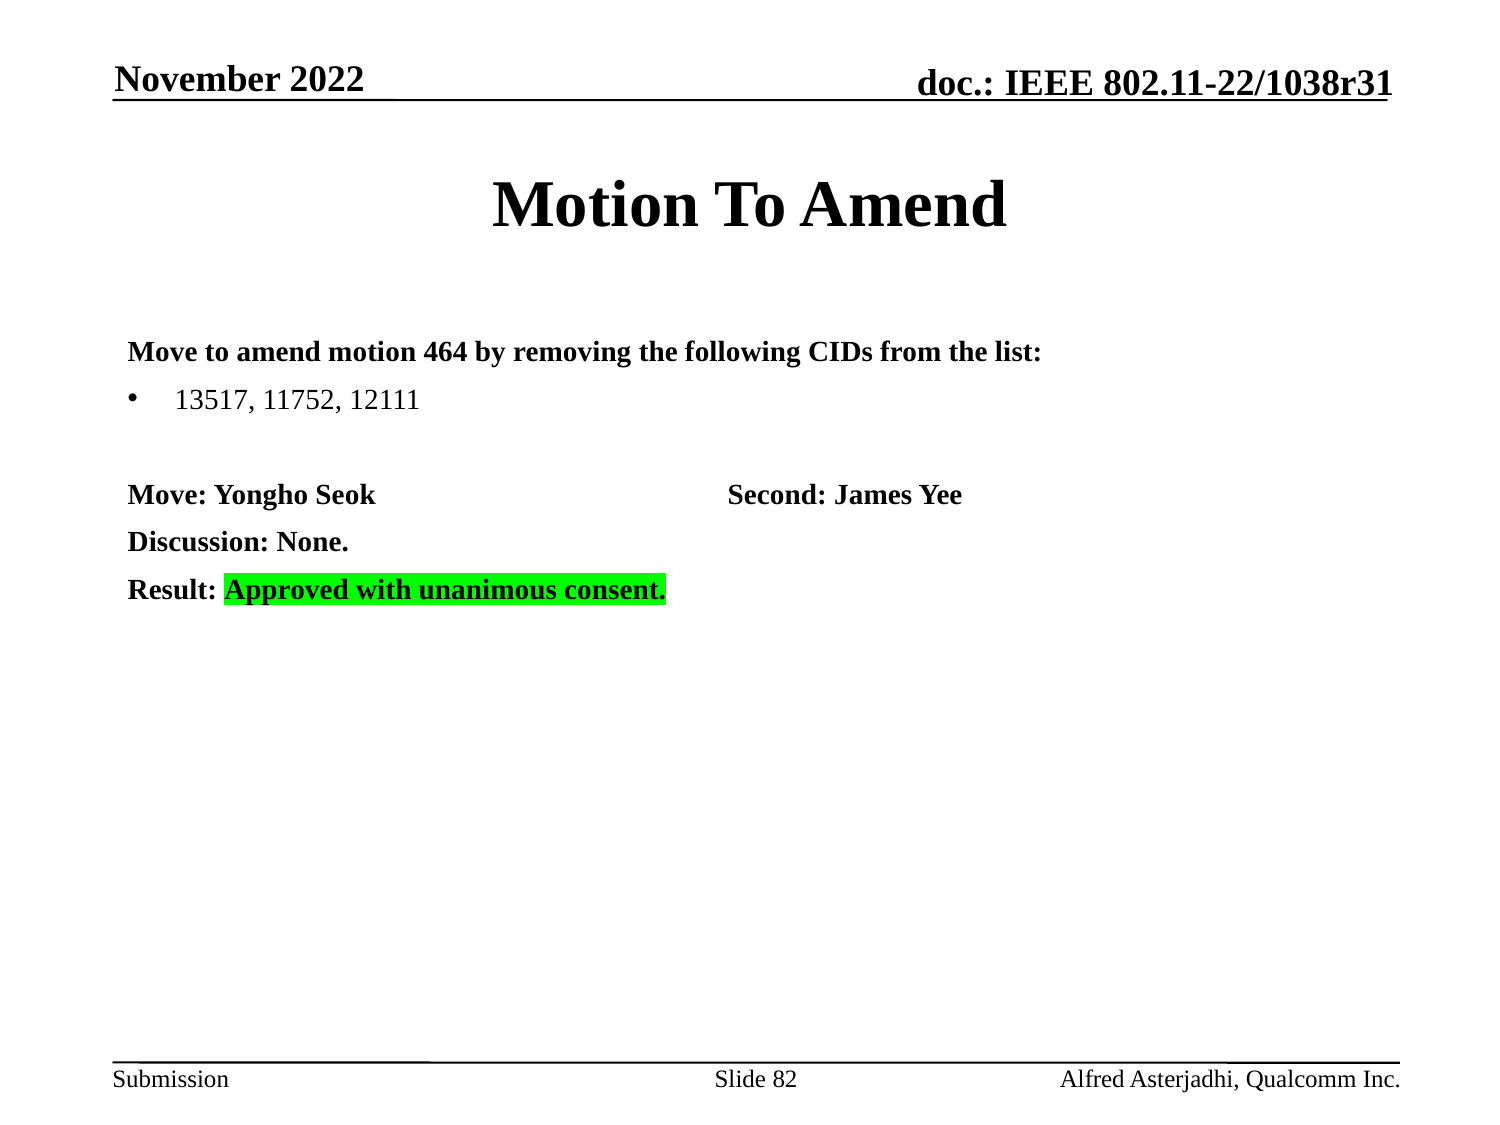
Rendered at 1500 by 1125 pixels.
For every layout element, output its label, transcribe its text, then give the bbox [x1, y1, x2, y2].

list Move to amend motion 464 by removing the following CIDs from the list: 13517, 11752, 12111 Move: Yongho Seok Second: James Yee Discussion: None. Result: Approved with unanimous consent. [112, 324, 1388, 1063]
footer Alfred Asterjadhi, Qualcomm Inc. [878, 1061, 1402, 1093]
title Motion To Amend [112, 112, 1388, 288]
slide_number Slide 82 [712, 1061, 800, 1123]
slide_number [114, 54, 423, 100]
